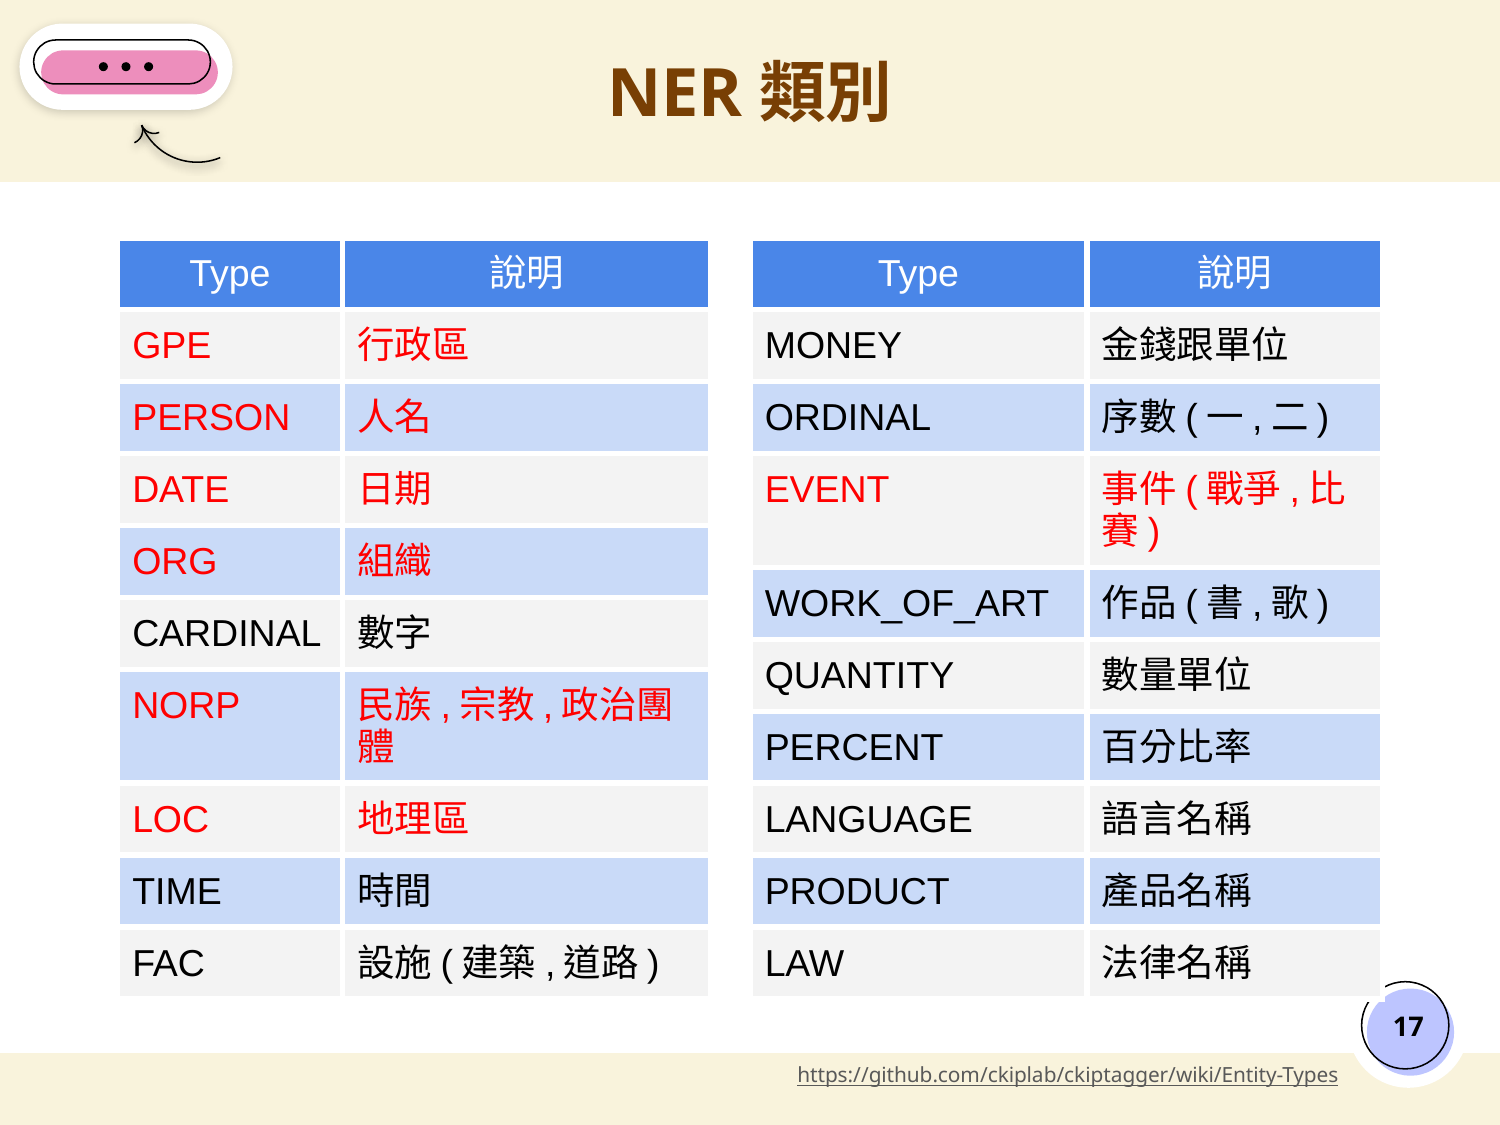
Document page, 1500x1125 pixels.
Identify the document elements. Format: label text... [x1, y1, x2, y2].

table_header 說明 [1090, 241, 1380, 307]
table_cell ORDINAL [753, 384, 1084, 451]
table_cell GPE [120, 312, 340, 379]
table_cell 作品(書,歌) [1090, 570, 1380, 637]
table_cell FAC [120, 930, 340, 996]
table_cell PRODUCT [753, 858, 1084, 924]
table_header Type [753, 241, 1084, 307]
table_cell LOC [120, 786, 340, 852]
table_cell 語言名稱 [1090, 786, 1380, 852]
table_cell 百分比率 [1090, 714, 1380, 780]
table_cell ORG [120, 528, 340, 595]
table_cell LAW [753, 930, 1084, 996]
table_cell 人名 [345, 384, 708, 451]
table_cell 組織 [345, 528, 708, 595]
table_cell PERCENT [753, 714, 1084, 780]
table_cell 設施(建築,道路) [345, 930, 708, 996]
table_cell 法律名稱 [1090, 930, 1380, 996]
table_cell 數量單位 [1090, 642, 1380, 709]
list https://github.com/ckiplab/ckiptagger/wiki/Entity-Types [308, 1055, 1344, 1098]
slide_number ‹#› [1363, 984, 1454, 1071]
table_cell PERSON [120, 384, 340, 451]
table_cell CARDINAL [120, 600, 340, 667]
table_cell LANGUAGE [753, 786, 1084, 852]
table_cell TIME [120, 858, 340, 924]
table_cell 事件(戰爭,比賽) [1090, 456, 1380, 565]
table_cell 日期 [345, 456, 708, 523]
table_cell EVENT [753, 456, 1084, 565]
table_cell 時間 [345, 858, 708, 924]
table_cell 行政區 [345, 312, 708, 379]
table_cell 數字 [345, 600, 708, 667]
table_cell 民族,宗教,政治團體 [345, 672, 708, 780]
table_cell MONEY [753, 312, 1084, 379]
table_header 說明 [345, 241, 708, 307]
table_cell WORK_OF_ART [753, 570, 1084, 637]
table_cell 地理區 [345, 786, 708, 852]
table_cell 序數(一,二) [1090, 384, 1380, 451]
table_cell QUANTITY [753, 642, 1084, 709]
table_cell 金錢跟單位 [1090, 312, 1380, 379]
title NER類別 [232, 23, 1268, 171]
table_cell NORP [120, 672, 340, 780]
table_cell DATE [120, 456, 340, 523]
table_header Type [120, 241, 340, 307]
table_cell 產品名稱 [1090, 858, 1380, 924]
